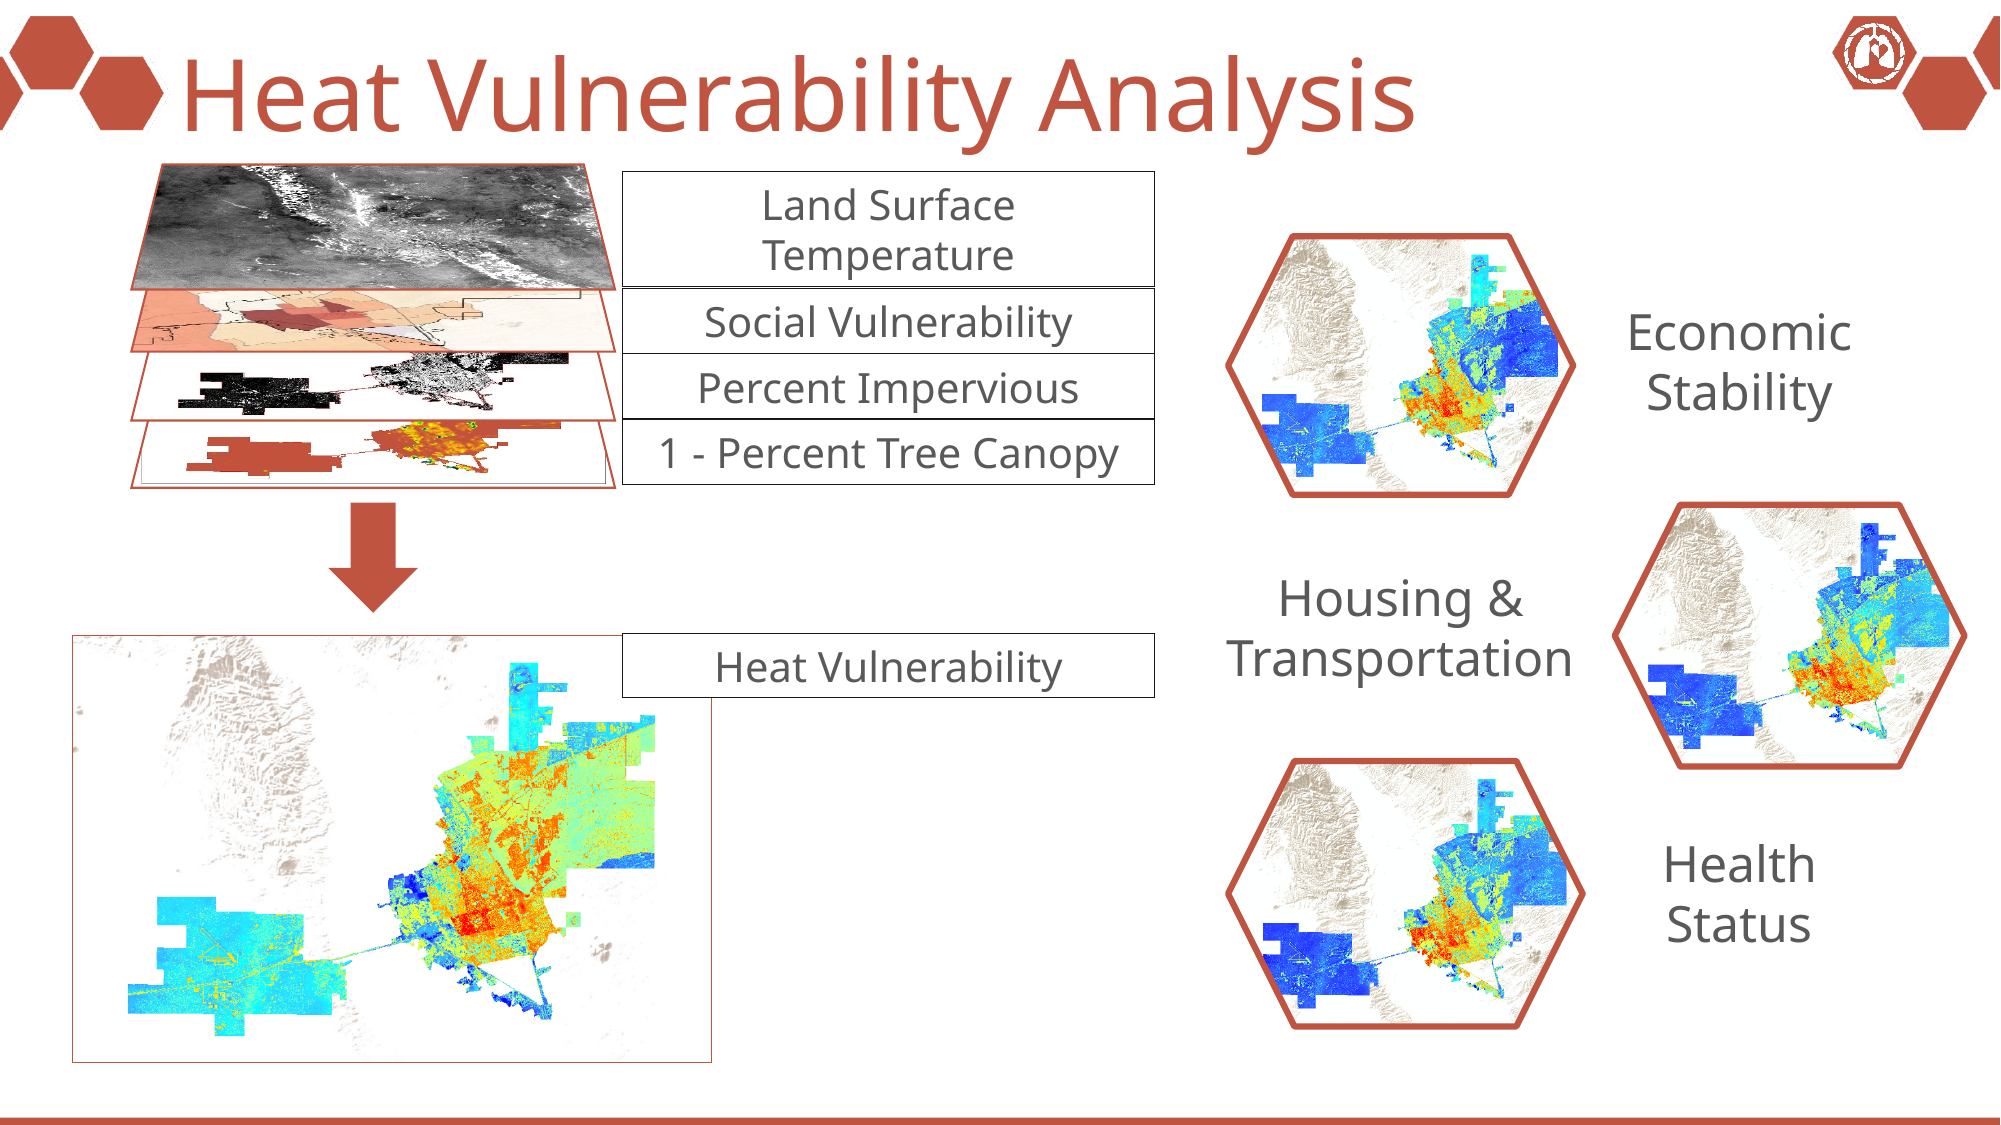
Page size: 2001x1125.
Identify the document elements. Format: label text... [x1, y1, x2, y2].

text_box 1 - Percent Tree Canopy [622, 419, 1155, 485]
text_box Percent Impervious [622, 353, 1155, 419]
text_box Housing & Transportation [1195, 559, 1606, 695]
picture [0, 0, 2000, 1117]
text_box [130, 353, 617, 422]
text_box Social Vulnerability [622, 288, 1155, 353]
text_box Health Status [1617, 825, 1863, 961]
text_box [130, 291, 617, 353]
text_box [130, 163, 617, 291]
text_box [130, 422, 617, 489]
text_box Economic Stability [1589, 293, 1890, 429]
text_box Heat Vulnerability [622, 633, 1155, 698]
title Heat Vulnerability Analysis [164, 59, 1843, 139]
text_box [325, 501, 421, 615]
text_box Land Surface Temperature [622, 171, 1155, 287]
